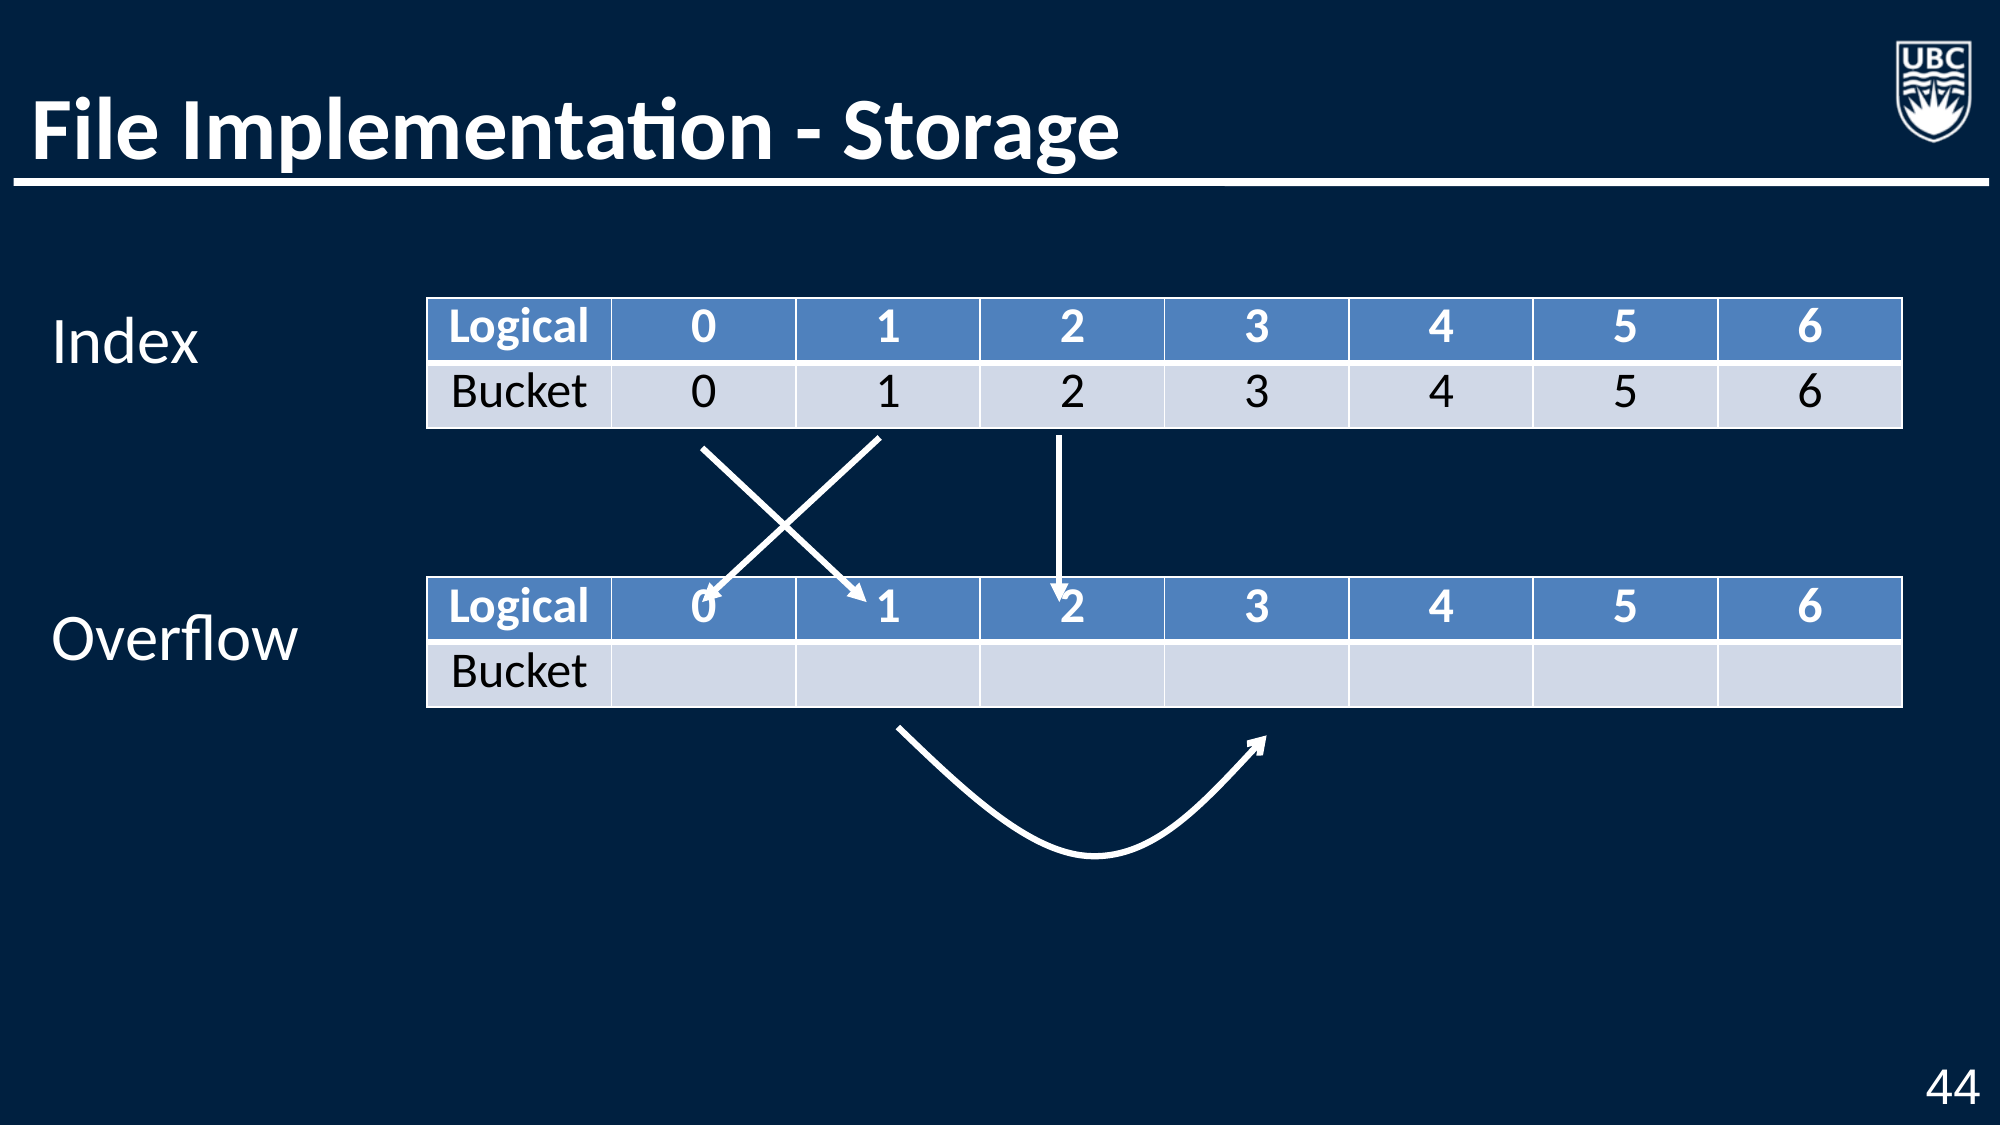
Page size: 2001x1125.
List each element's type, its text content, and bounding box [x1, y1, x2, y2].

table_cell 5 [1534, 366, 1717, 427]
table_header 0 [612, 299, 795, 360]
table_header 4 [1350, 578, 1532, 639]
table_header 1 [797, 578, 979, 639]
table_cell [981, 645, 1164, 706]
table_cell [1165, 645, 1348, 706]
list Index Overflow [16, 191, 1990, 1113]
table_cell 2 [981, 366, 1164, 427]
table_header 2 [981, 578, 1164, 639]
table_cell [1719, 645, 1901, 706]
table_cell [1350, 645, 1532, 706]
text_box [896, 725, 1267, 859]
table_header 6 [1719, 299, 1901, 360]
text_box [701, 437, 880, 603]
table_cell Bucket [428, 645, 611, 706]
table_cell [797, 645, 979, 706]
table_header 4 [1350, 299, 1532, 360]
table_cell [612, 645, 795, 706]
table_header 1 [797, 299, 979, 360]
table_cell 0 [612, 366, 795, 427]
table_header Logical [428, 299, 611, 360]
table_cell 1 [797, 366, 979, 427]
table_header Logical [428, 578, 611, 639]
title File Implementation - Storage [16, 0, 1984, 180]
table_header 0 [612, 578, 795, 639]
table_cell 6 [1719, 366, 1901, 427]
table_cell Bucket [428, 366, 611, 427]
table_header 3 [1165, 299, 1348, 360]
table_cell [1534, 645, 1717, 706]
table_header 2 [981, 299, 1164, 360]
table_cell 4 [1350, 366, 1532, 427]
table_header 5 [1534, 578, 1717, 639]
table_header 5 [1534, 299, 1717, 360]
table_header 6 [1719, 578, 1901, 639]
table_header 3 [1165, 578, 1348, 639]
table_cell 3 [1165, 366, 1348, 427]
